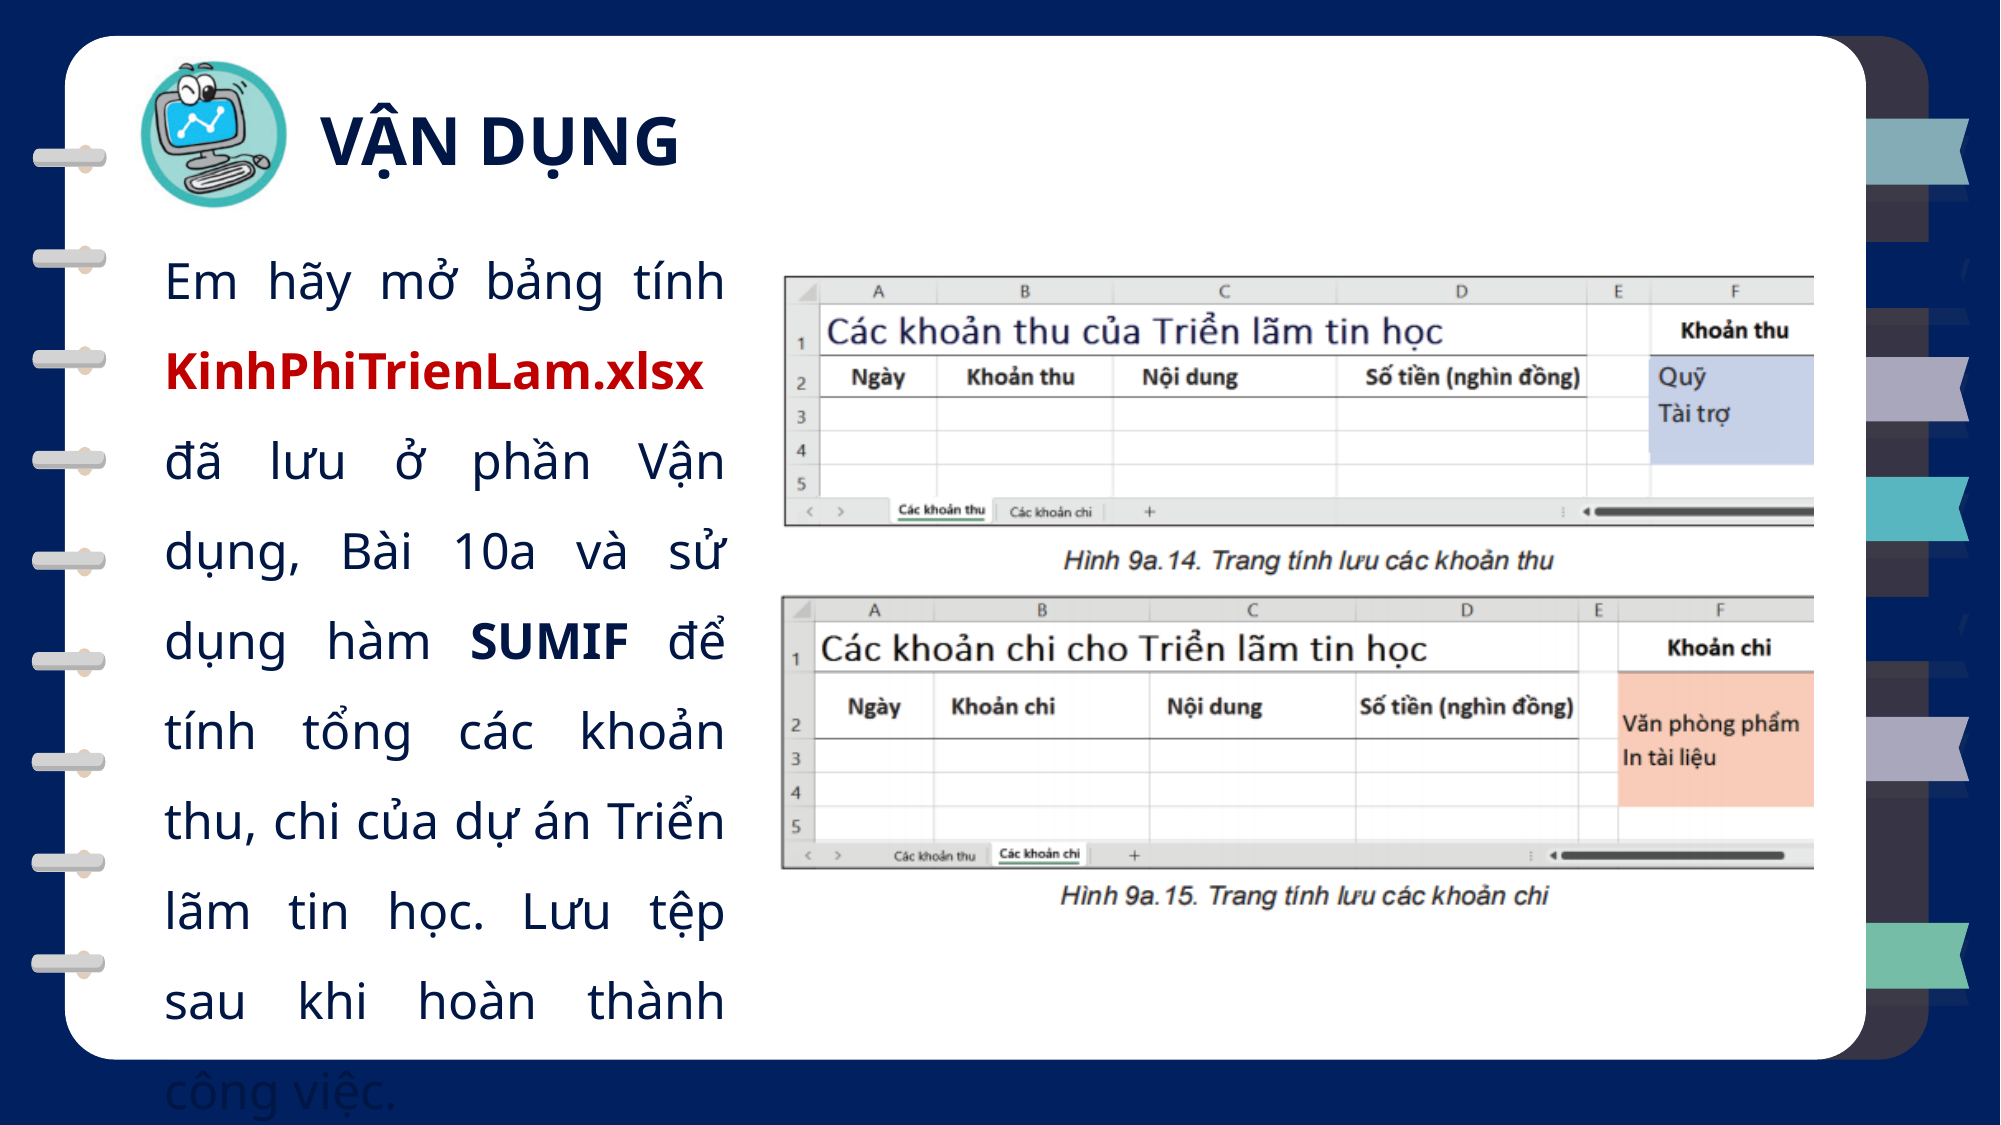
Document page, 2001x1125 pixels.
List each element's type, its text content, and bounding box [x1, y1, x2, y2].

picture [778, 265, 1814, 913]
picture [134, 56, 305, 213]
text_box Em hãy mở bảng tính KinhPhiTrienLam.xlsx đã lưu ở phần Vận dụng, Bài 10a và sử dụng hàm SUMIF để tính tổng các khoản thu, chi của dự án Triển lãm tin học. Lưu tệp sau khi hoàn thành công việc. [150, 212, 742, 1125]
text_box VẬN DỤNG [305, 71, 715, 186]
